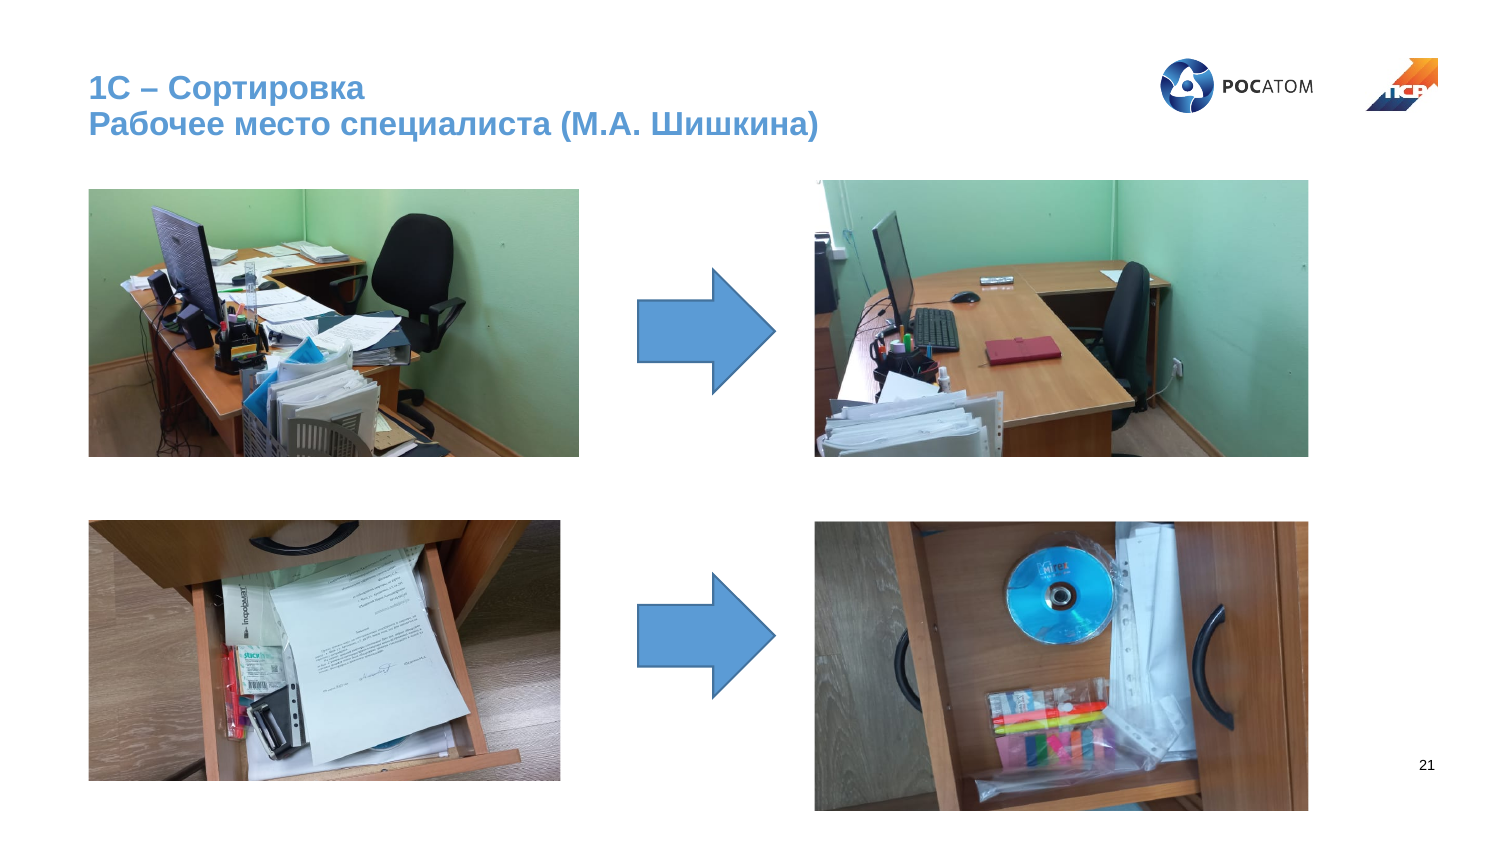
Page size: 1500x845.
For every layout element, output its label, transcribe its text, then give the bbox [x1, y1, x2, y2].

picture [1365, 58, 1438, 113]
text_box [637, 267, 777, 396]
picture [88, 520, 561, 781]
picture [814, 180, 1309, 457]
picture [1160, 58, 1313, 113]
picture [814, 520, 1309, 811]
text_box [637, 571, 777, 700]
title 1С – Сортировка Рабочее место специалиста (М.А. Шишкина) [88, 70, 1165, 125]
picture [88, 189, 579, 457]
